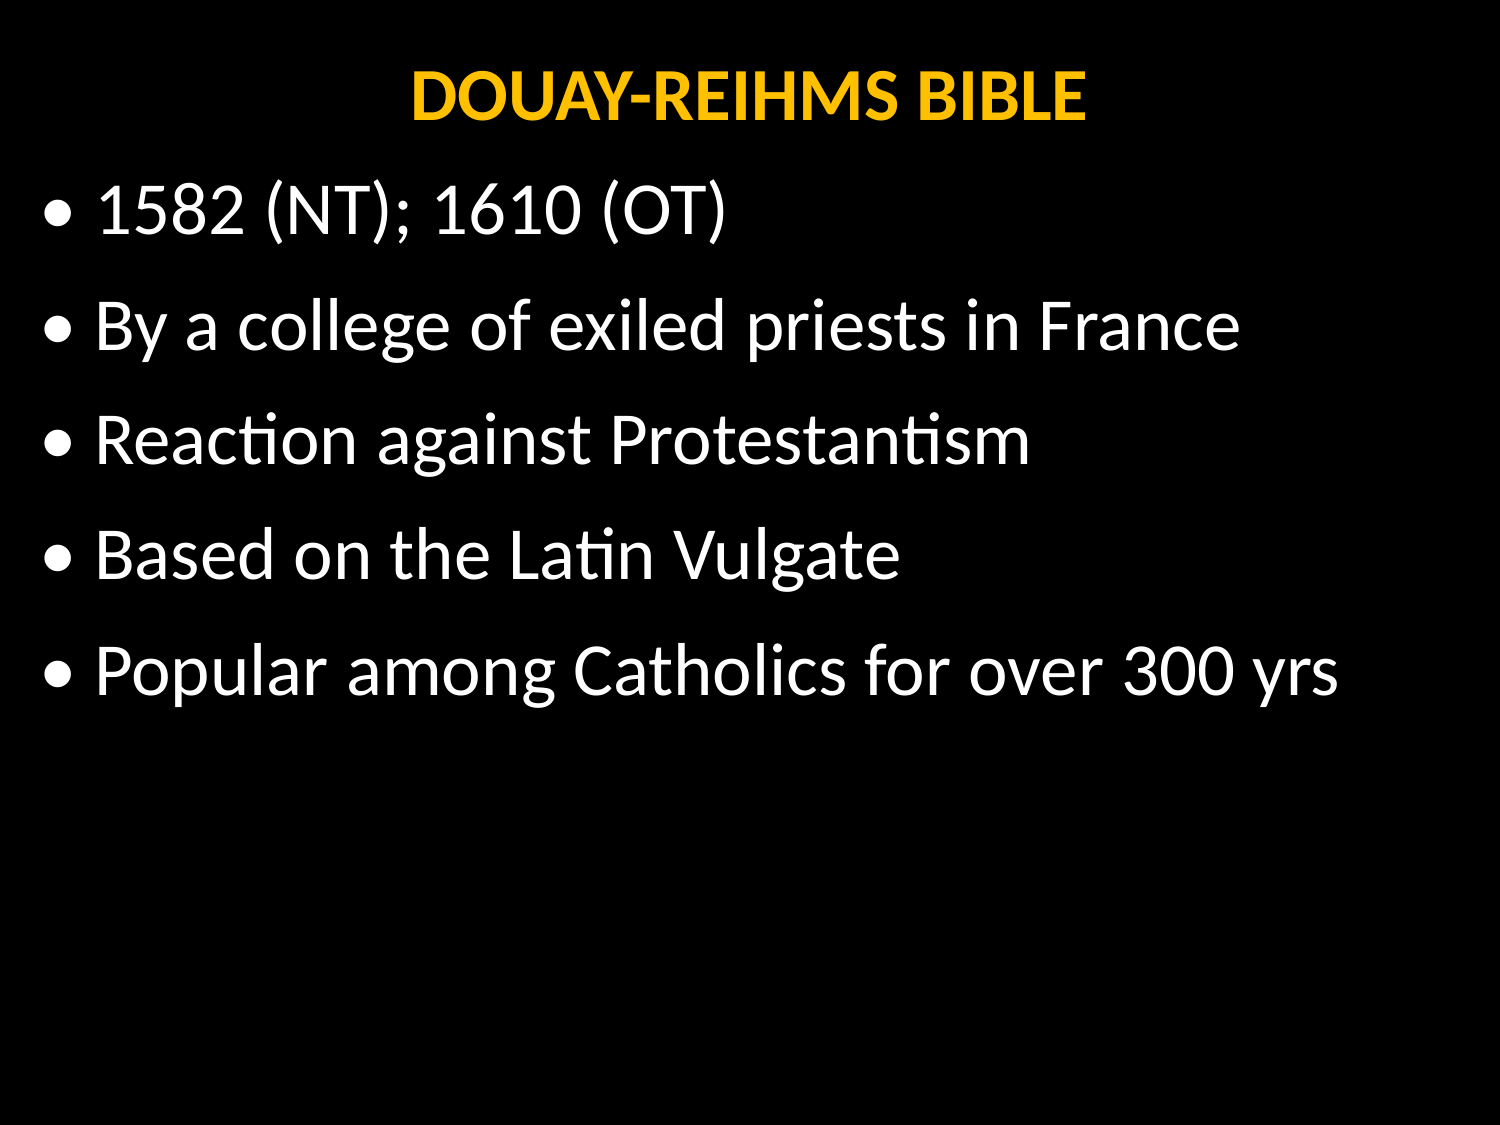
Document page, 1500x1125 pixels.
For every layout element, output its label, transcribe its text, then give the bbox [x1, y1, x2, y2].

list DOUAY-REIHMS BIBLE • 1582 (NT); 1610 (OT) • By a college of exiled priests in France • Reaction against Protestantism • Based on the Latin Vulgate • Popular among Catholics for over 300 yrs [24, 37, 1475, 1063]
